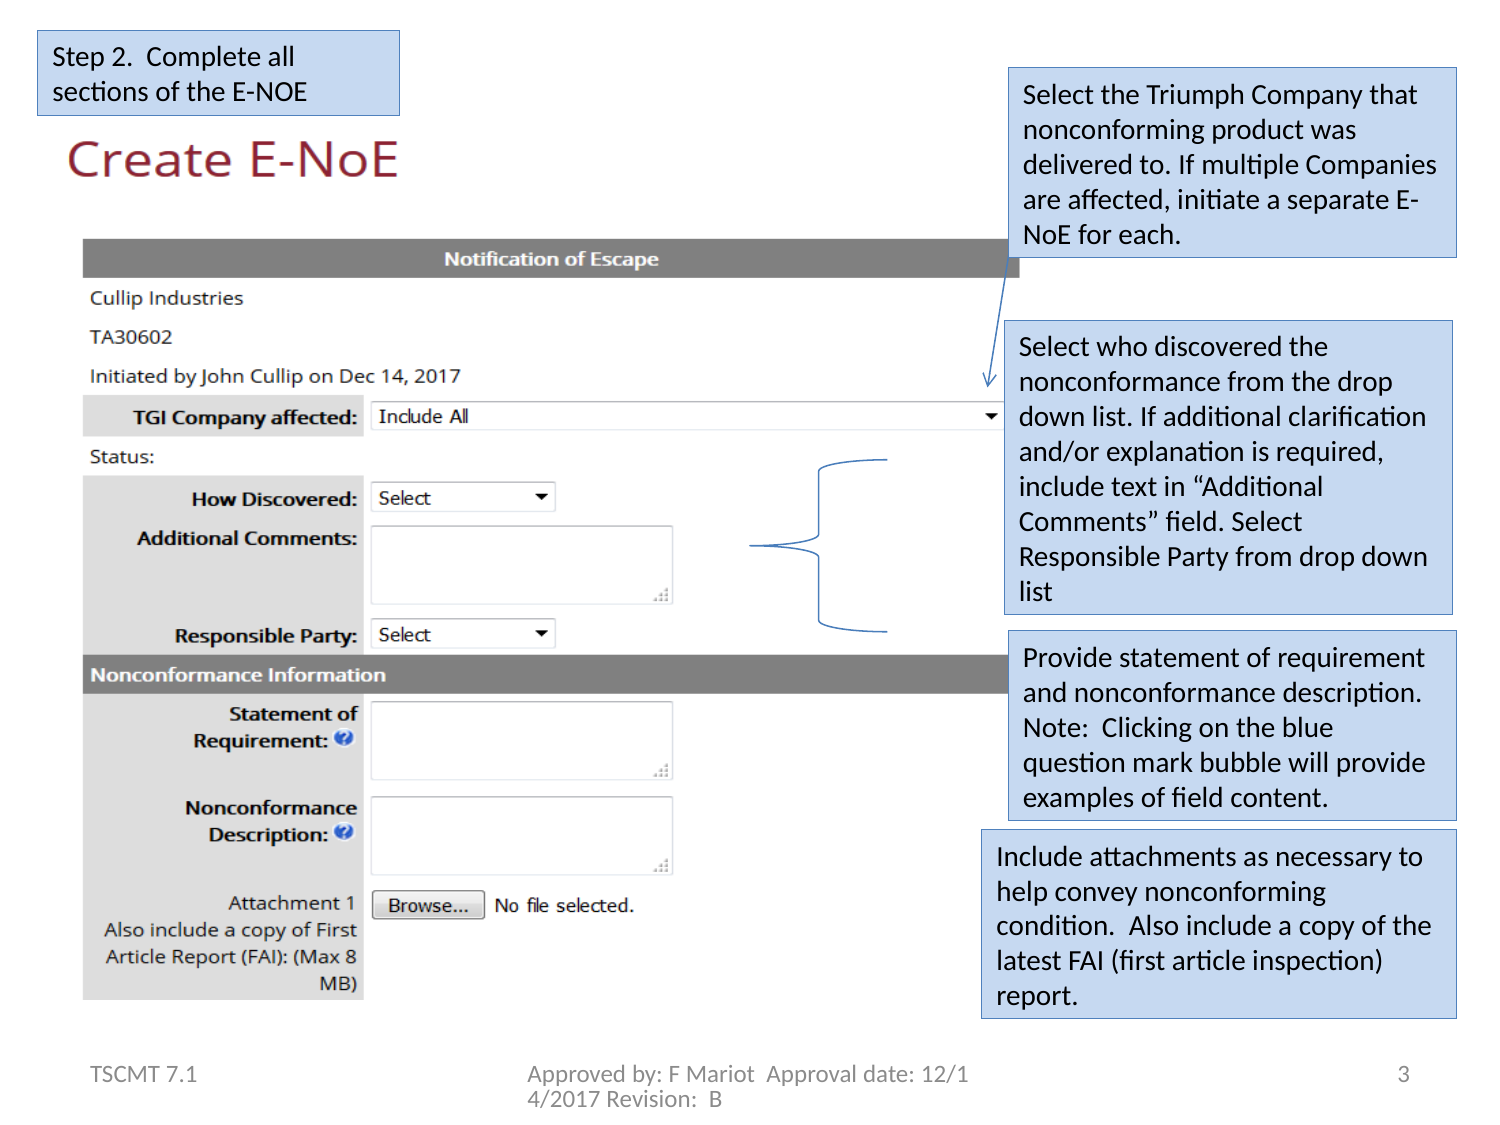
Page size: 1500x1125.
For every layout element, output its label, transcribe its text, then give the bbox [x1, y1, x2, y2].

footer Approved by: F Mariot Approval date: 12/14/2017 Revision: B [512, 1042, 988, 1103]
text_box Select who discovered the nonconformance from the drop down list. If additional clarification and/or explanation is required, include text in “Additional Comments” field. Select Responsible Party from drop down list [1035, 320, 1453, 615]
text_box Provide statement of requirement and nonconformance description. Note: Clicking on the blue question mark bubble will provide examples of field content. [1035, 630, 1457, 821]
text_box Include attachments as necessary to help convey nonconforming condition. Also include a copy of the latest FAI (first article inspection) report. [981, 829, 1457, 1019]
text_box Select the Triumph Company that nonconforming product was delivered to. If multiple Companies are affected, initiate a separate E-NoE for each. [1008, 67, 1457, 258]
picture [63, 128, 1032, 1001]
slide_number TSCMT 7.1 [75, 1042, 425, 1103]
text_box Step 2. Complete all sections of the E-NOE [37, 30, 400, 116]
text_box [987, 179, 1021, 388]
slide_number 3 [1074, 1042, 1425, 1103]
